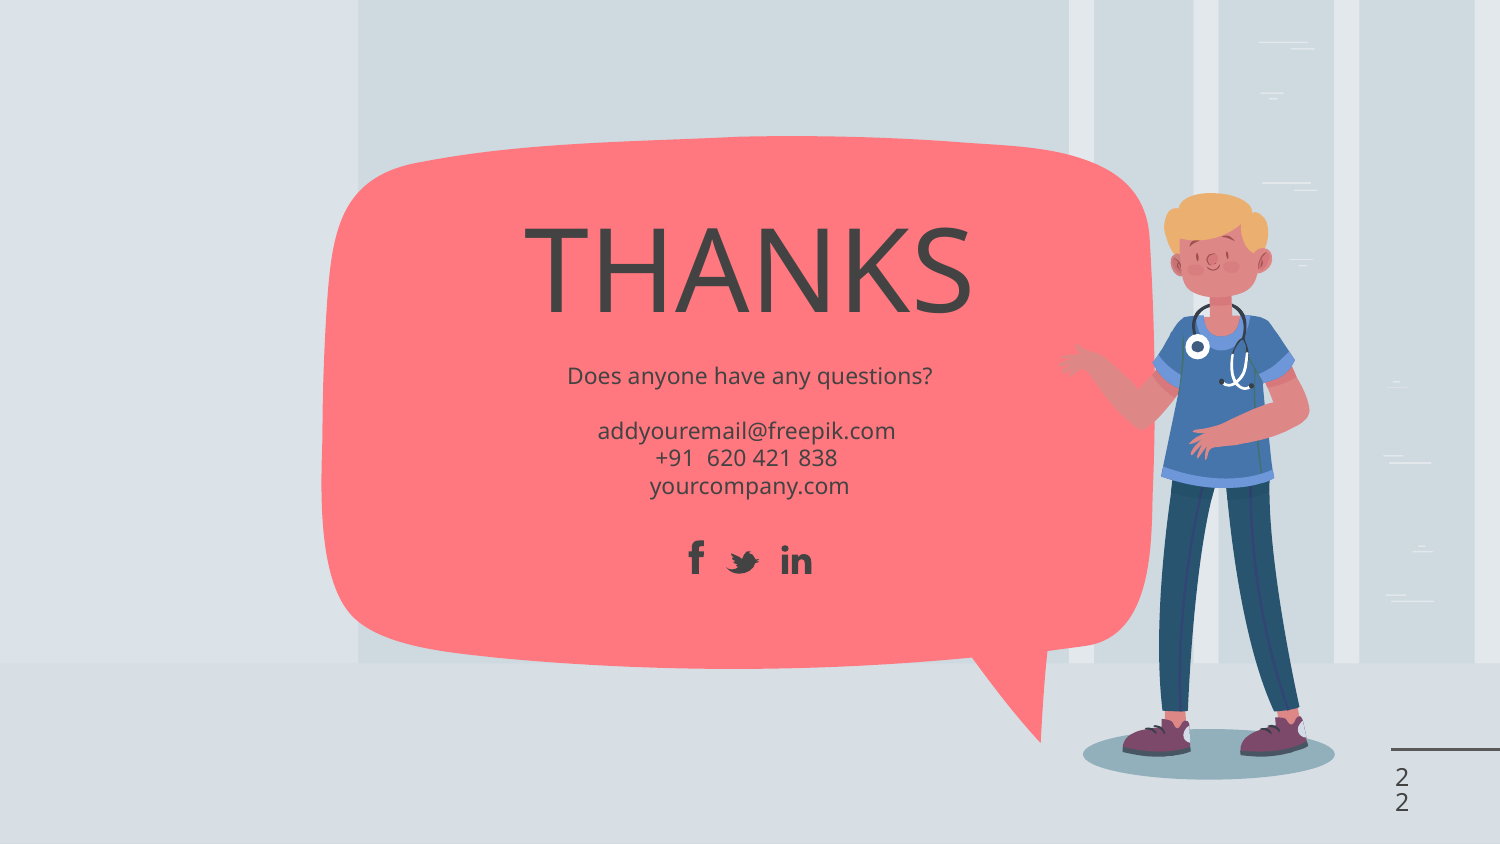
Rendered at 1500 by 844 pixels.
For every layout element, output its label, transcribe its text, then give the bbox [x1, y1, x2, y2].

text_box [781, 554, 789, 574]
title THANKS [409, 191, 1091, 352]
text_box [781, 545, 789, 552]
text_box [726, 550, 760, 574]
slide_number ‹#› [1380, 745, 1432, 811]
subtitle Does anyone have any questions? addyouremail@freepik.com +91 620 421 838 yourcompany.com [455, 346, 1045, 660]
text_box [688, 540, 704, 574]
text_box [791, 554, 812, 574]
